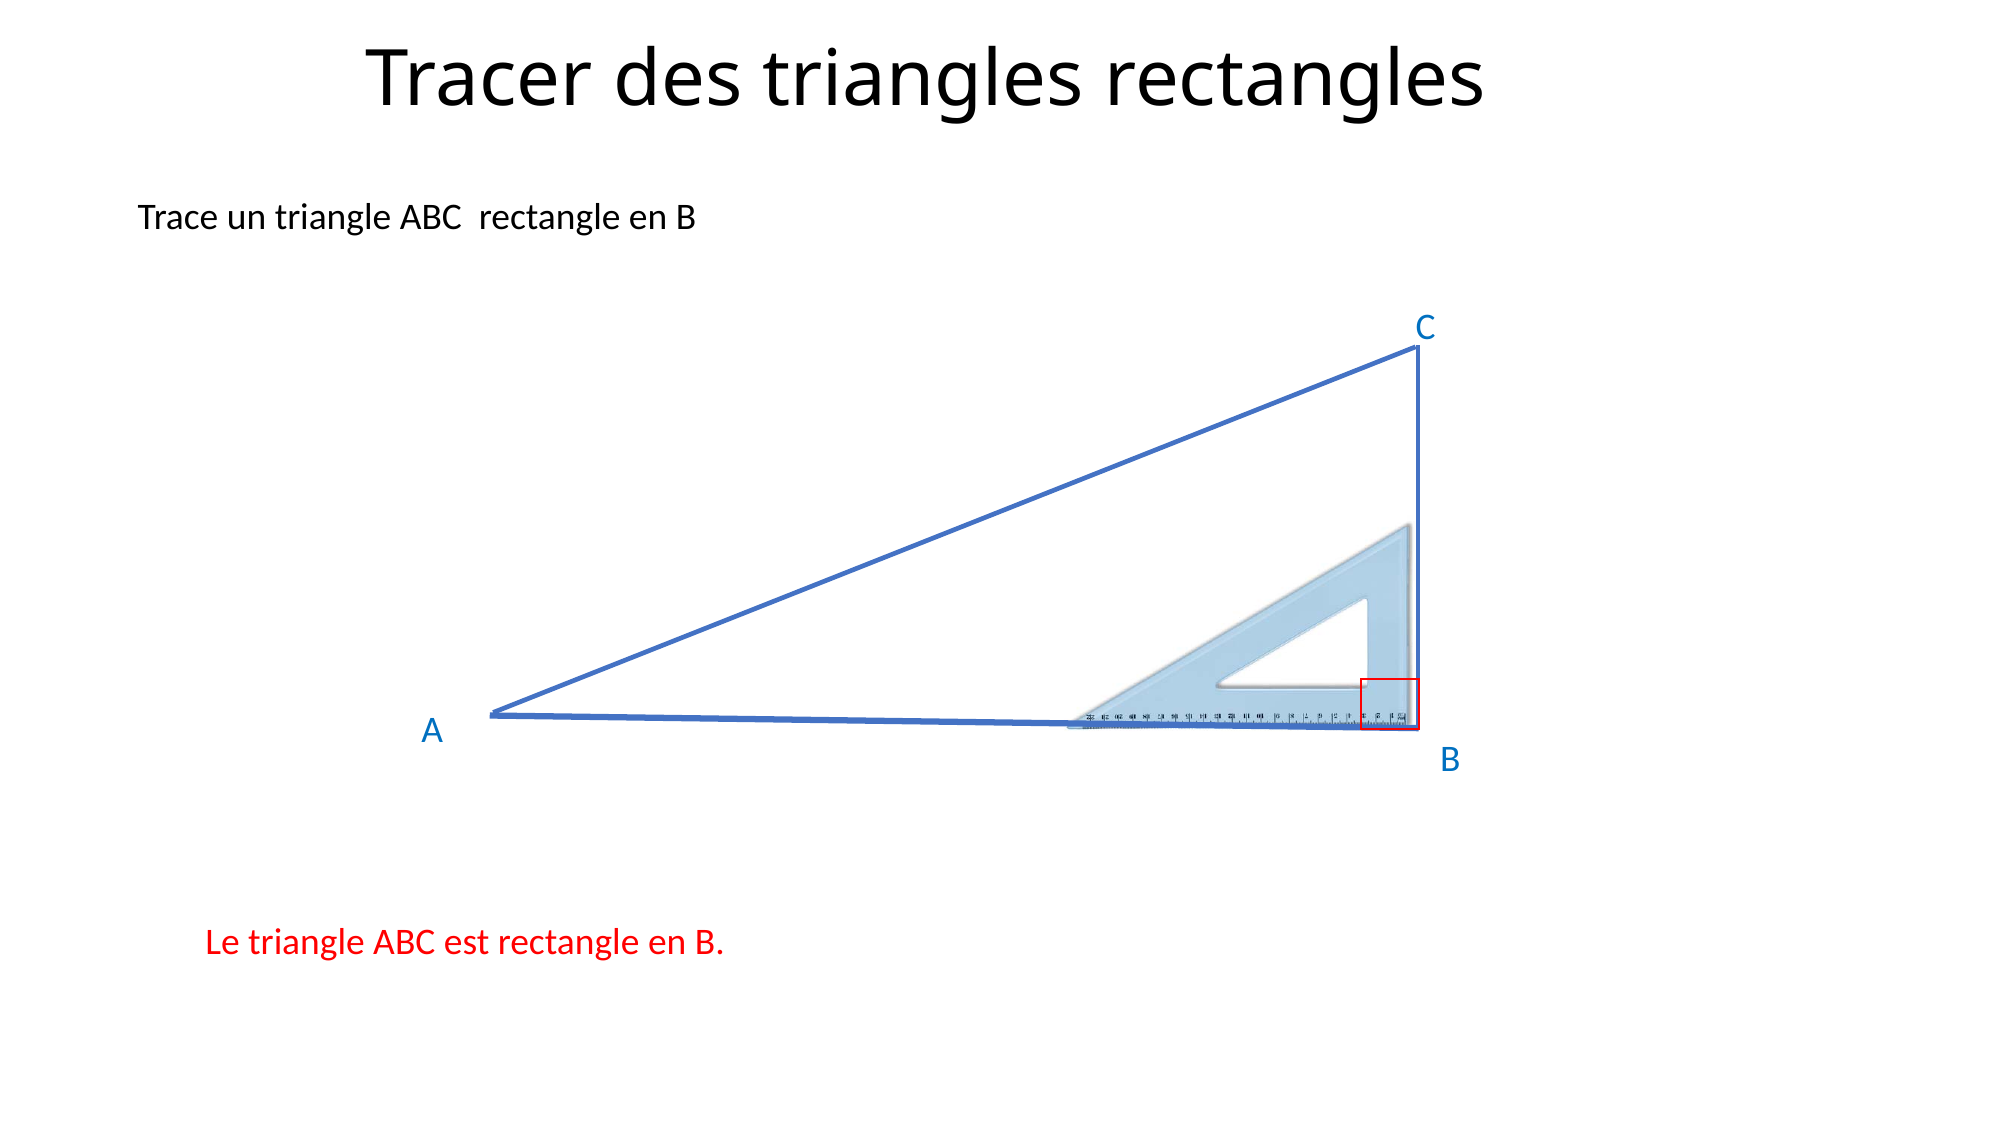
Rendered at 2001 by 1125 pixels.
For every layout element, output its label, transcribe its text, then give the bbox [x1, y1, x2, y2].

text_box Le triangle ABC est rectangle en B. [190, 909, 750, 970]
picture [1049, 440, 1425, 815]
text_box A [406, 697, 472, 758]
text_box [493, 346, 1416, 713]
picture [1049, 440, 1417, 715]
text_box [489, 715, 1417, 729]
text_box Trace un triangle ABC rectangle en B [122, 184, 713, 244]
title Tracer des triangles rectangles [350, 31, 2000, 131]
text_box C [1400, 295, 1466, 355]
text_box B [1425, 726, 1491, 786]
